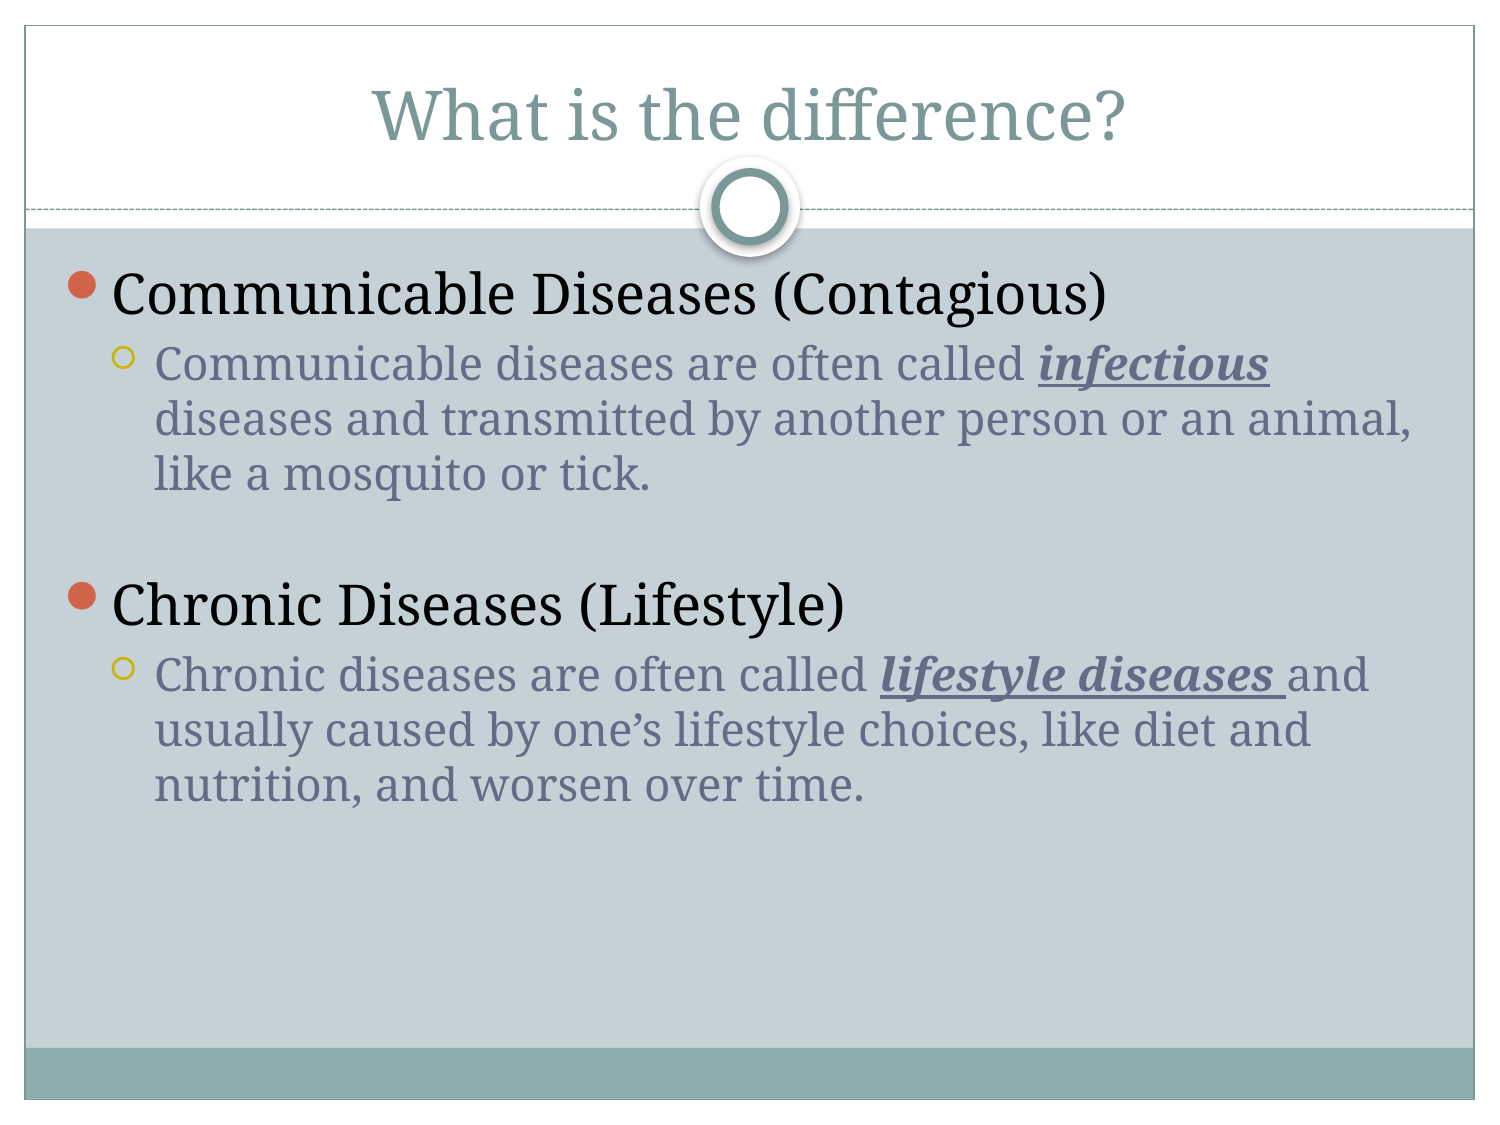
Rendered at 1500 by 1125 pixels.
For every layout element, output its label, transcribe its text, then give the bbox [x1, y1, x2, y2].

list Communicable Diseases (Contagious) Communicable diseases are often called infectious diseases and transmitted by another person or an animal, like a mosquito or tick. Chronic Diseases (Lifestyle) Chronic diseases are often called lifestyle diseases and usually caused by one’s lifestyle choices, like diet and nutrition, and worsen over time. [49, 250, 1445, 1001]
title What is the difference? [49, 37, 1450, 162]
